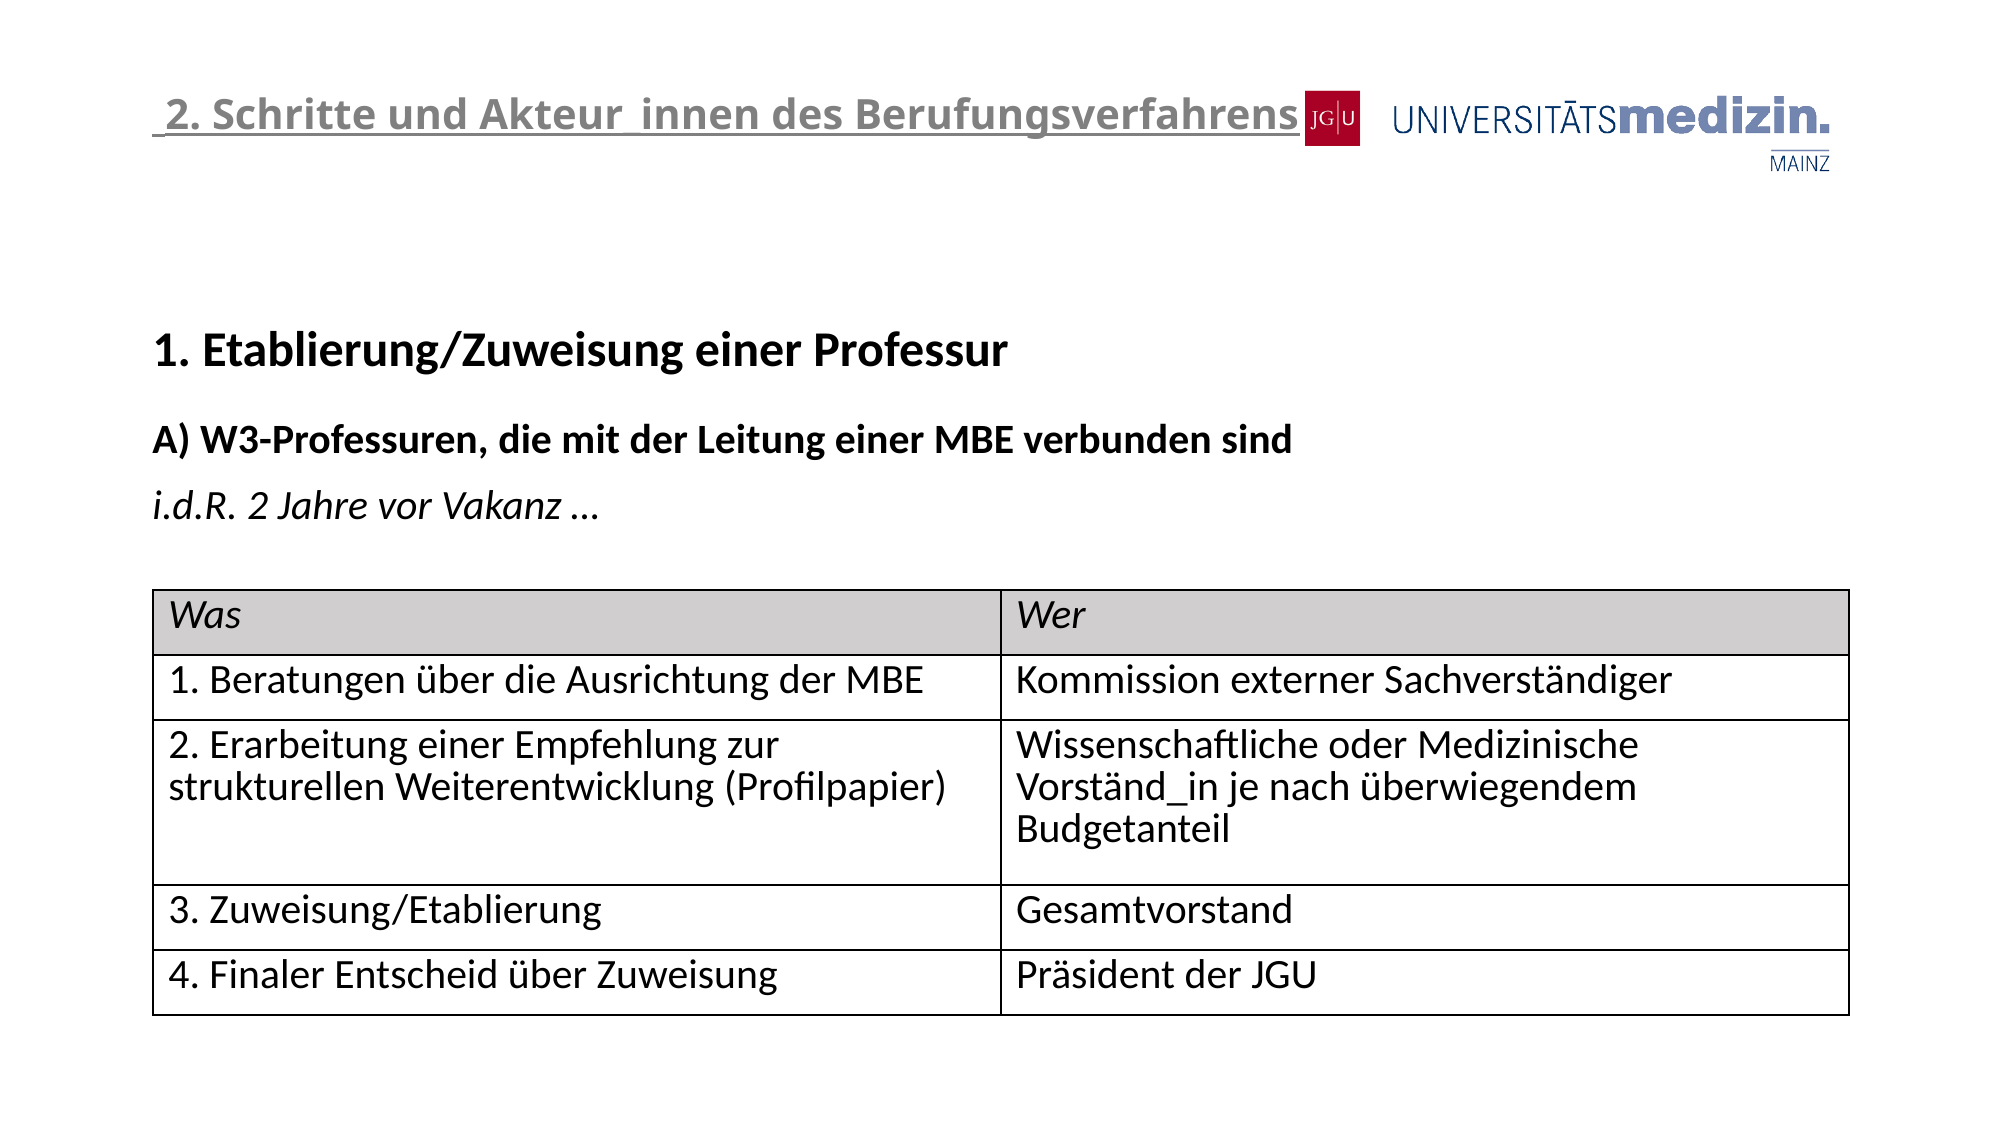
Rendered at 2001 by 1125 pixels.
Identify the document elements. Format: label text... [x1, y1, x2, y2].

table_cell 1. Beratungen über die Ausrichtung der MBE [154, 656, 1000, 719]
table_cell 2. Erarbeitung einer Empfehlung zur strukturellen Weiterentwicklung (Profilpapier) [154, 721, 1000, 884]
table_cell Kommission externer Sachverständiger [1002, 656, 1848, 719]
table_cell Wissenschaftliche oder Medizinische Vorständ_in je nach überwiegendem Budgetanteil [1002, 721, 1848, 884]
table_cell Präsident der JGU [1002, 951, 1848, 1014]
title 2. Schritte und Akteur_innen des Berufungsverfahrens [137, 59, 1863, 278]
table_cell Gesamtvorstand [1002, 886, 1848, 949]
text_box 1. Etablierung/Zuweisung einer Professur A) W3-Professuren, die mit der Leitung einer MBE verbunden sind i.d.R. 2 Jahre vor Vakanz … [137, 299, 1863, 1014]
table_cell 4. Finaler Entscheid über Zuweisung [154, 951, 1000, 1014]
table_header Wer [1002, 591, 1848, 654]
table_cell 3. Zuweisung/Etablierung [154, 886, 1000, 949]
picture [1304, 82, 1849, 187]
table_header Was [154, 591, 1000, 654]
